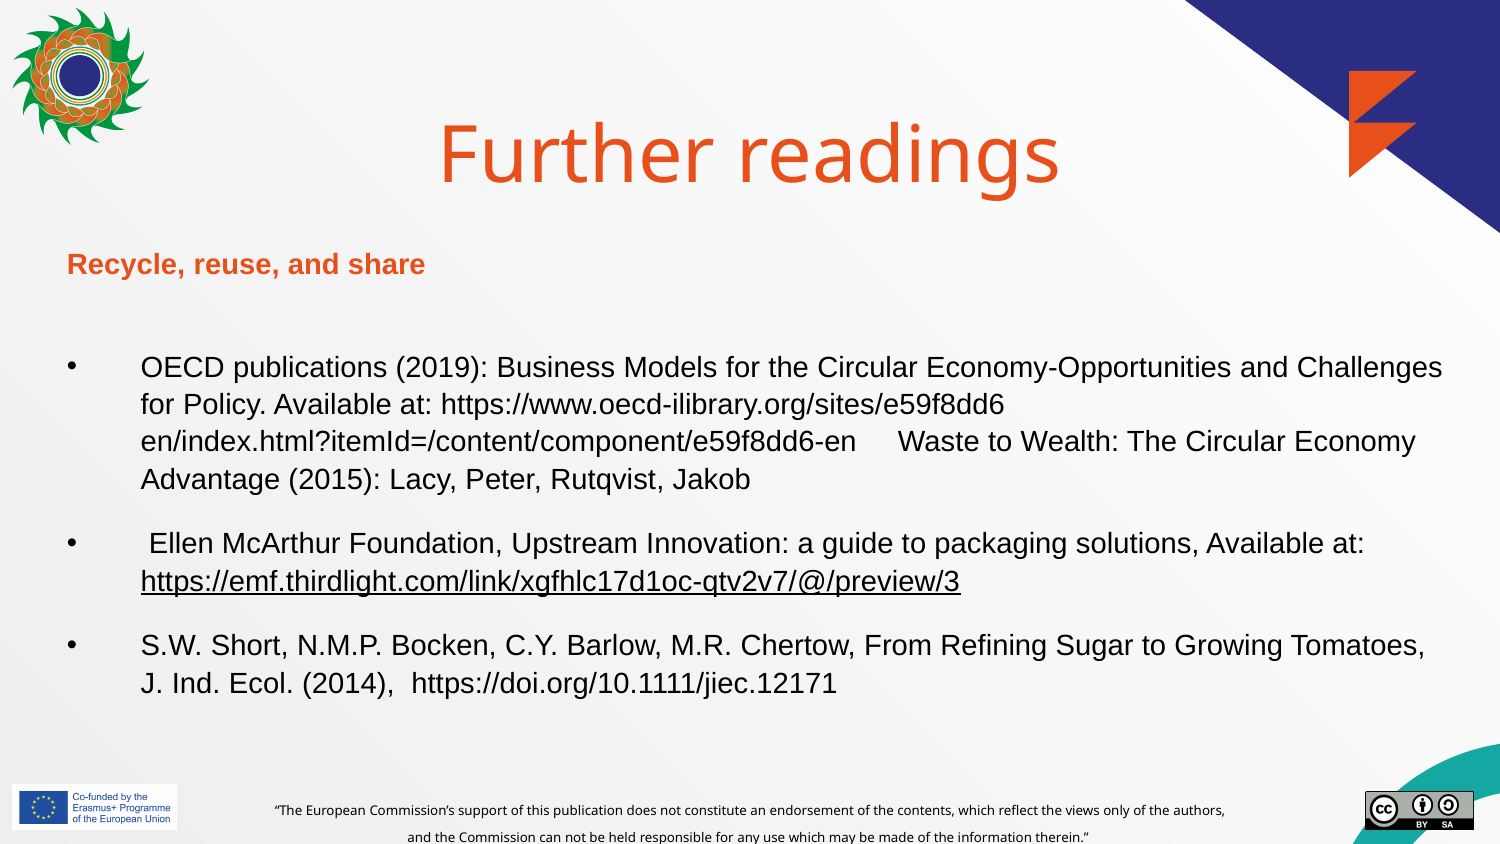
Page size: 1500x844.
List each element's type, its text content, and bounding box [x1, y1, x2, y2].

text_box OECD publications (2019): Business Models for the Circular Economy-Opportunities and Challenges for Policy. Available at: https://www.oecd-ilibrary.org/sites/e59f8dd6 en/index.html?itemId=/content/component/e59f8dd6-en Waste to Wealth: The Circular Economy Advantage (2015): Lacy, Peter, Rutqvist, Jakob Ellen McArthur Foundation, Upstream Innovation: a guide to packaging solutions, Available at: https://emf.thirdlight.com/link/xgfhlc17d1oc-qtv2v7/@/preview/3 S.W. Short, N.M.P. Bocken, C.Y. Barlow, M.R. Chertow, From Refining Sugar to Growing Tomatoes, J. Ind. Ecol. (2014), https://doi.org/10.1111/jiec.12171 [51, 338, 1465, 771]
text_box Recycle, reuse, and share [51, 237, 922, 288]
picture [11, 6, 151, 147]
picture [11, 784, 177, 830]
picture [1365, 791, 1474, 830]
title Further readings [116, 88, 1383, 255]
